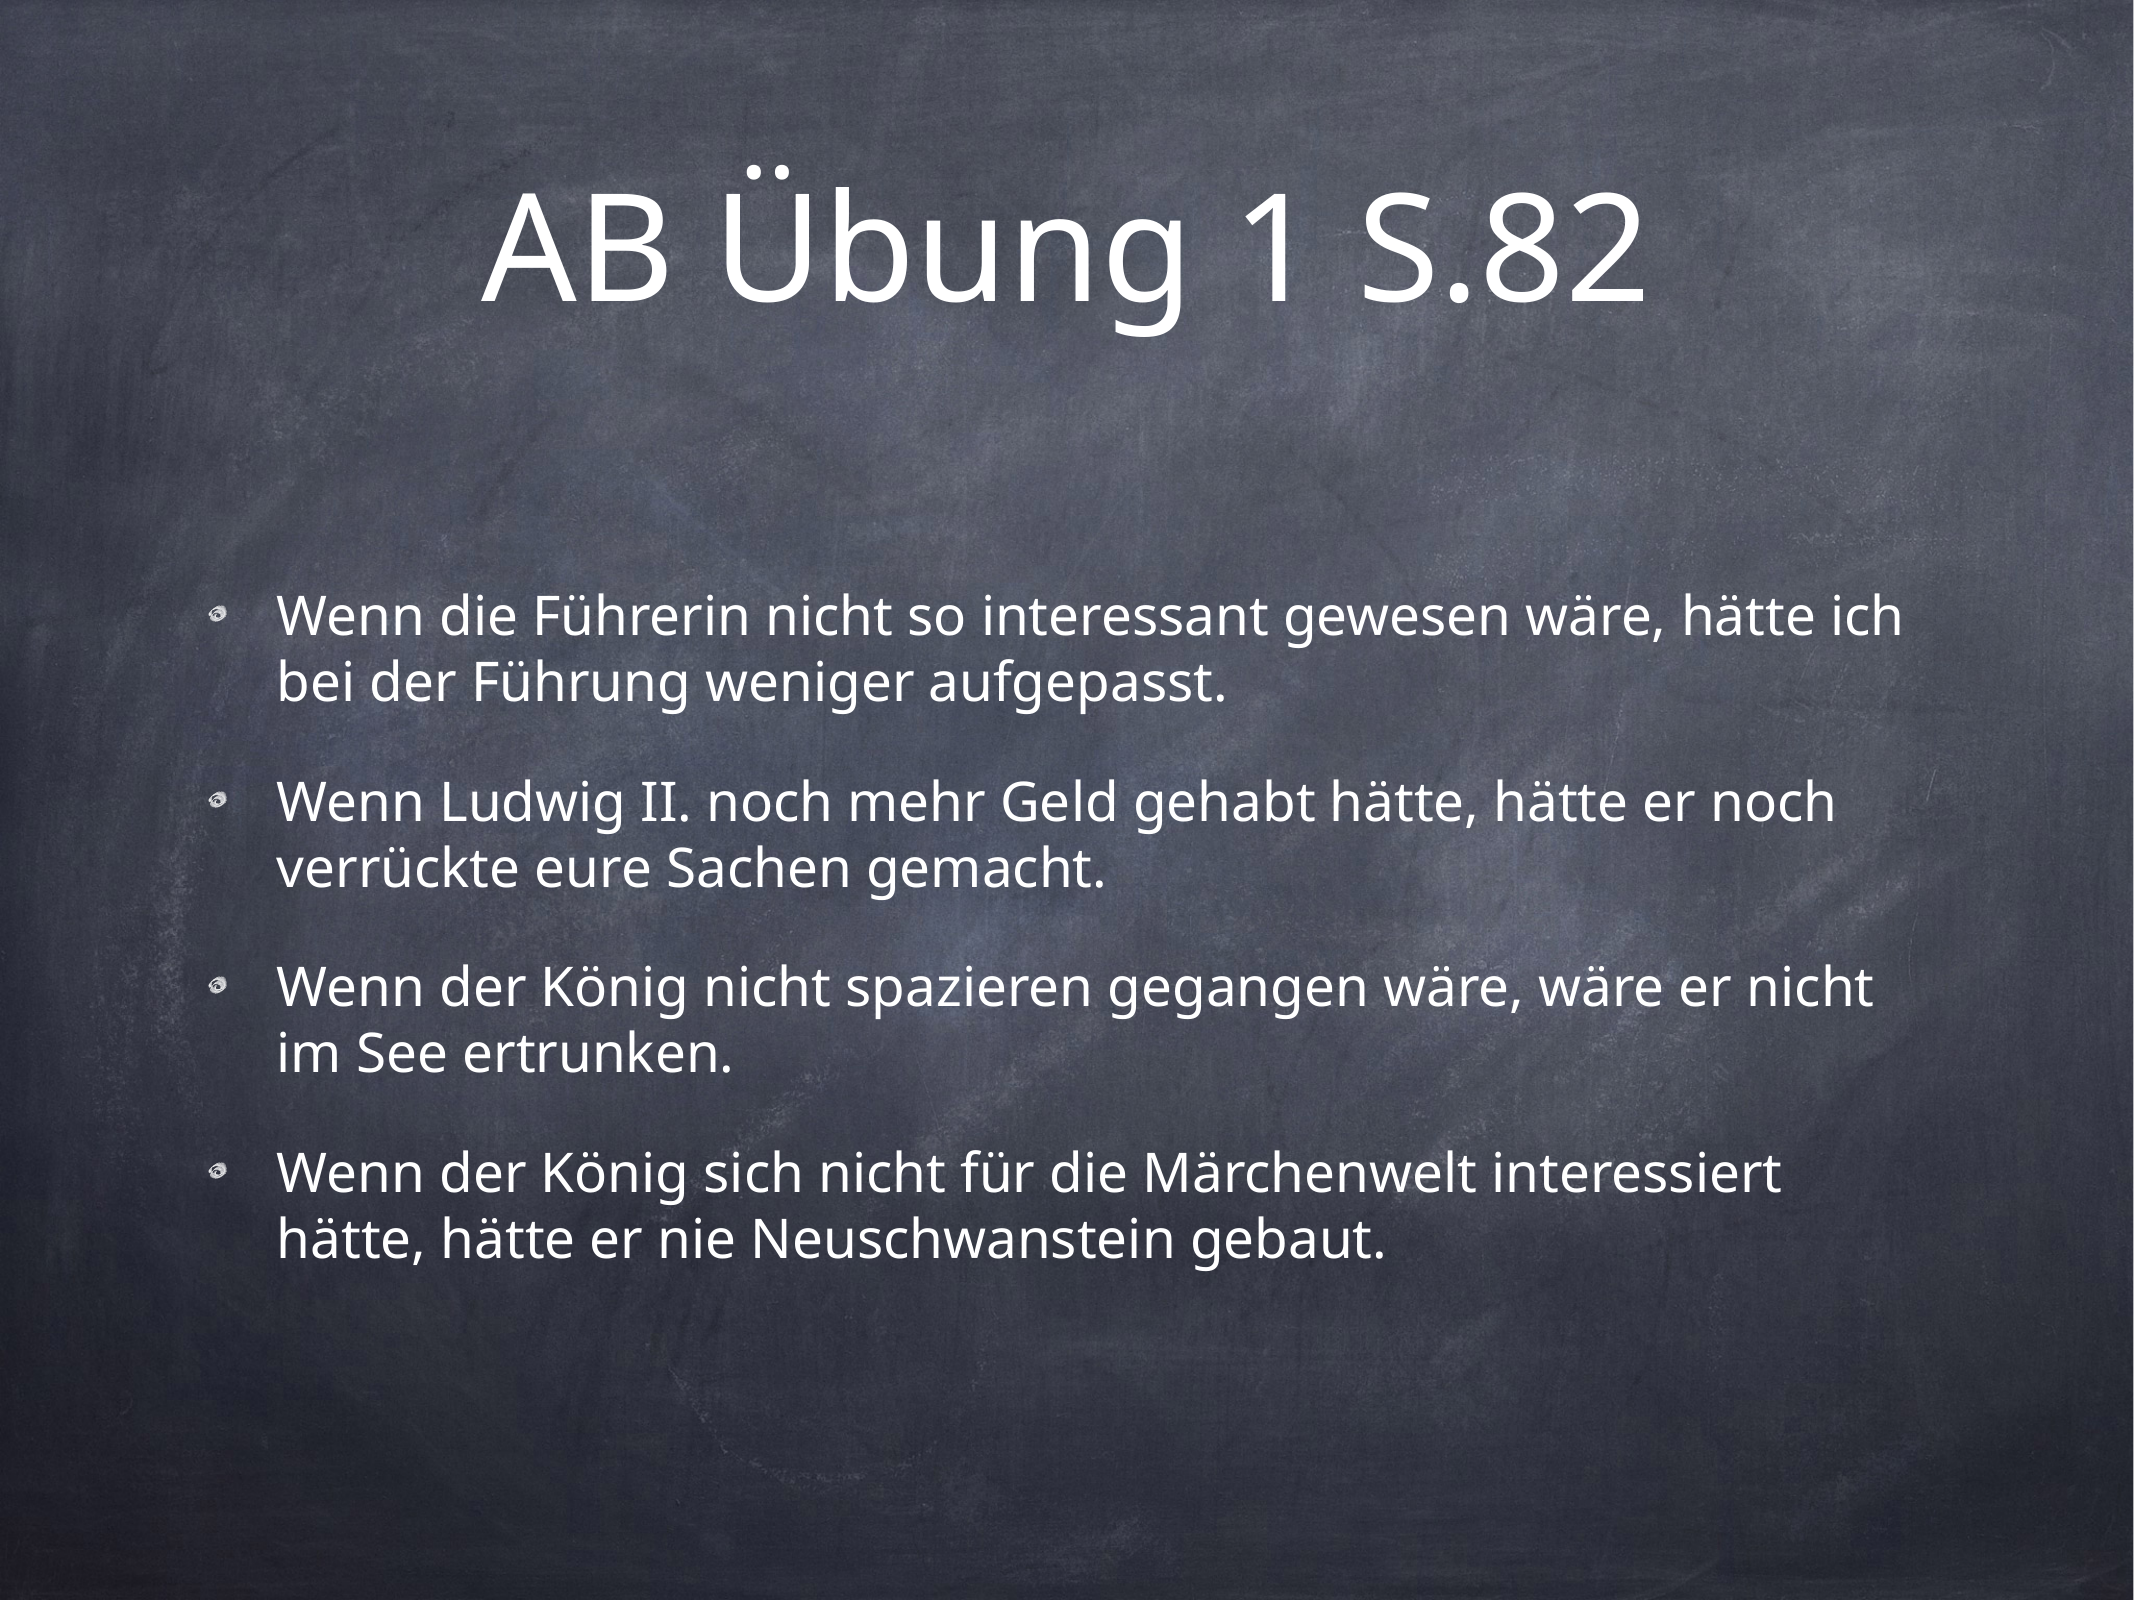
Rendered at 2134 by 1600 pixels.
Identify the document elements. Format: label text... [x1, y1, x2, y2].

title AB Übung 1 S.82 [207, 32, 1926, 451]
list Wenn die Führerin nicht so interessant gewesen wäre, hätte ich bei der Führung weniger aufgepasst. Wenn Ludwig II. noch mehr Geld gehabt hätte, hätte er noch verrückte eure Sachen gemacht. Wenn der König nicht spazieren gegangen wäre, wäre er nicht im See ertrunken. Wenn der König sich nicht für die Märchenwelt interessiert hätte, hätte er nie Neuschwanstein gebaut. [207, 453, 1926, 1397]
picture [0, 0, 2134, 1600]
